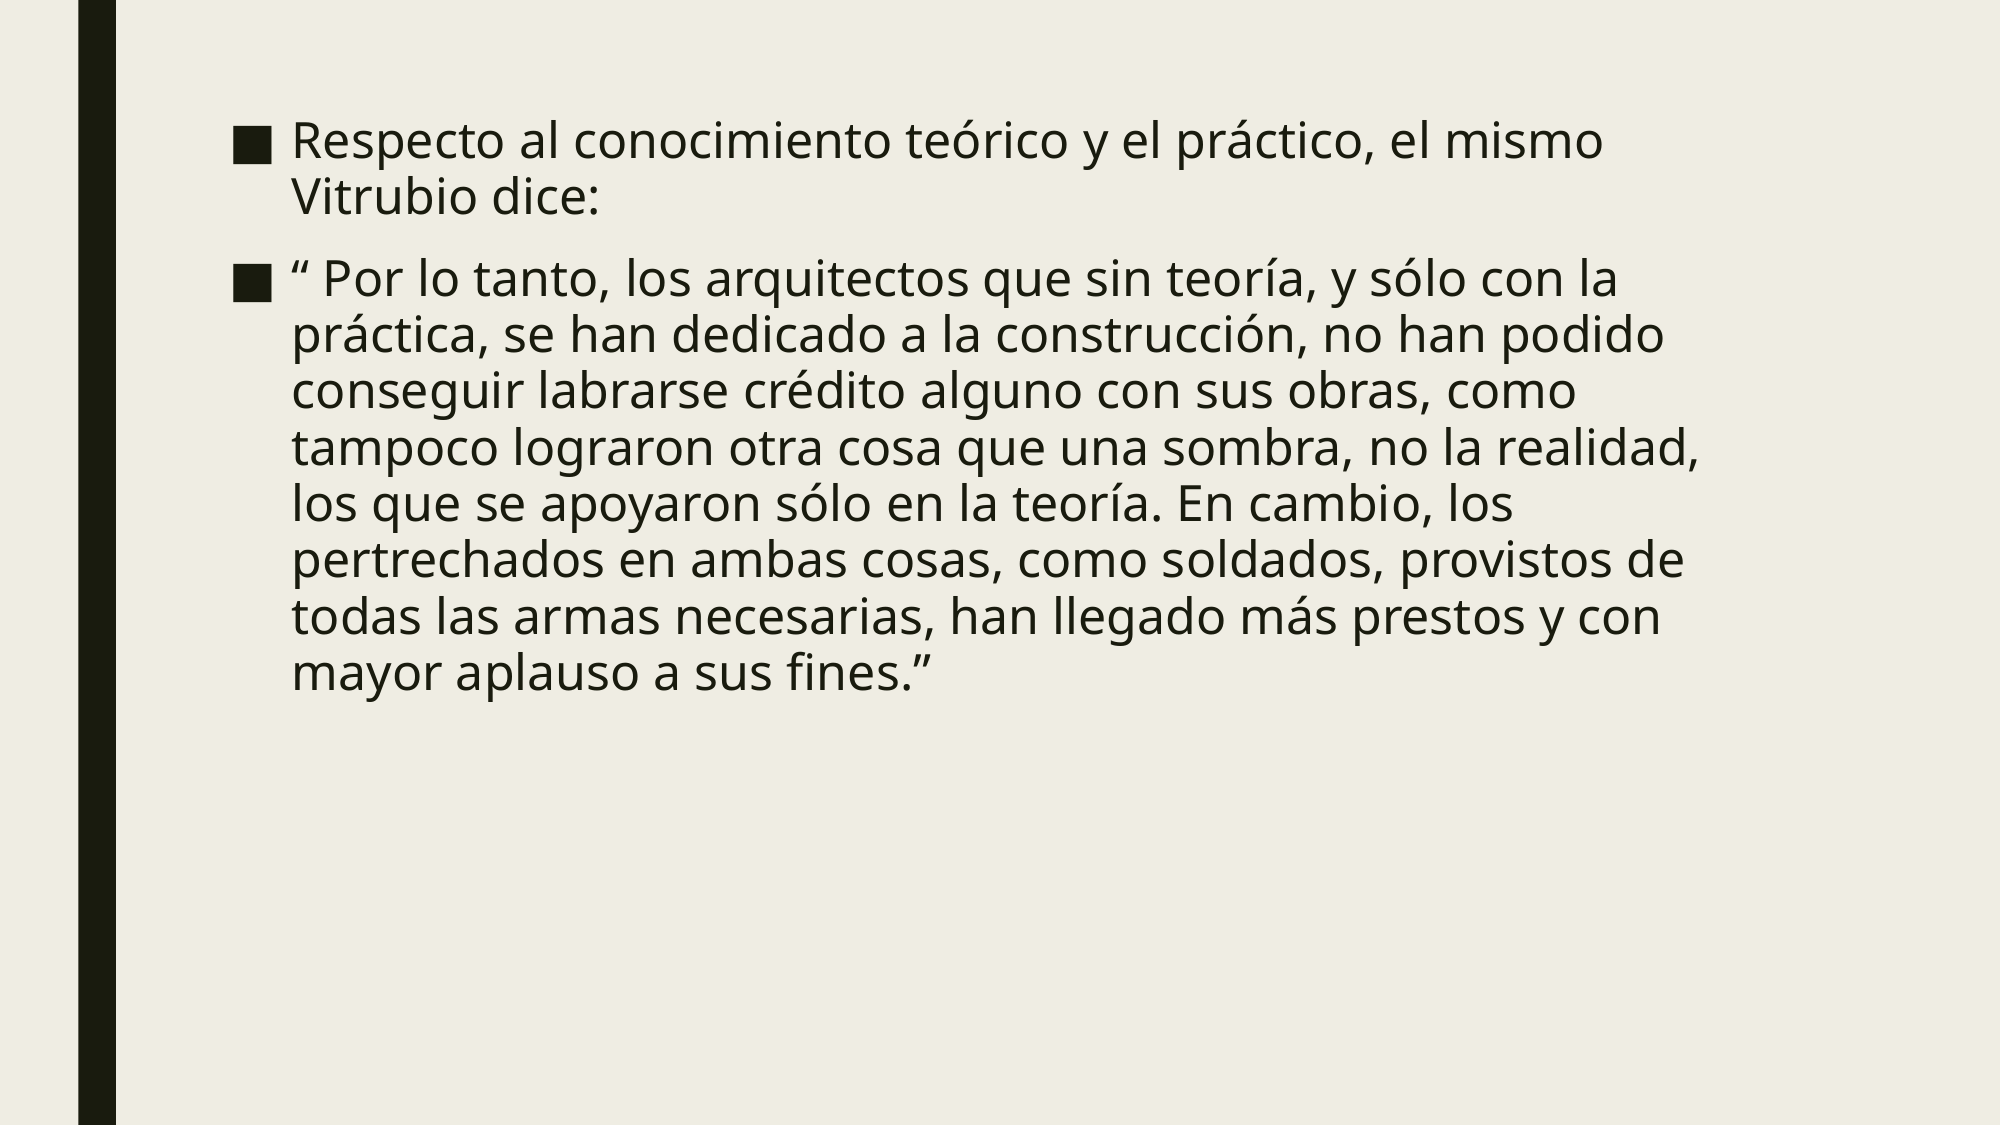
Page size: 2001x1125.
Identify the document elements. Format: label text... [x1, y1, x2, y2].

list Respecto al conocimiento teórico y el práctico, el mismo Vitrubio dice: “ Por lo tanto, los arquitectos que sin teoría, y sólo con la práctica, se han dedicado a la construcción, no han podido conseguir labrarse crédito alguno con sus obras, como tampoco lograron otra cosa que una sombra, no la realidad, los que se apoyaron sólo en la teoría. En cambio, los pertrechados en ambas cosas, como soldados, provistos de todas las armas necesarias, han llegado más prestos y con mayor aplauso a sus fines.” [213, 105, 1789, 693]
